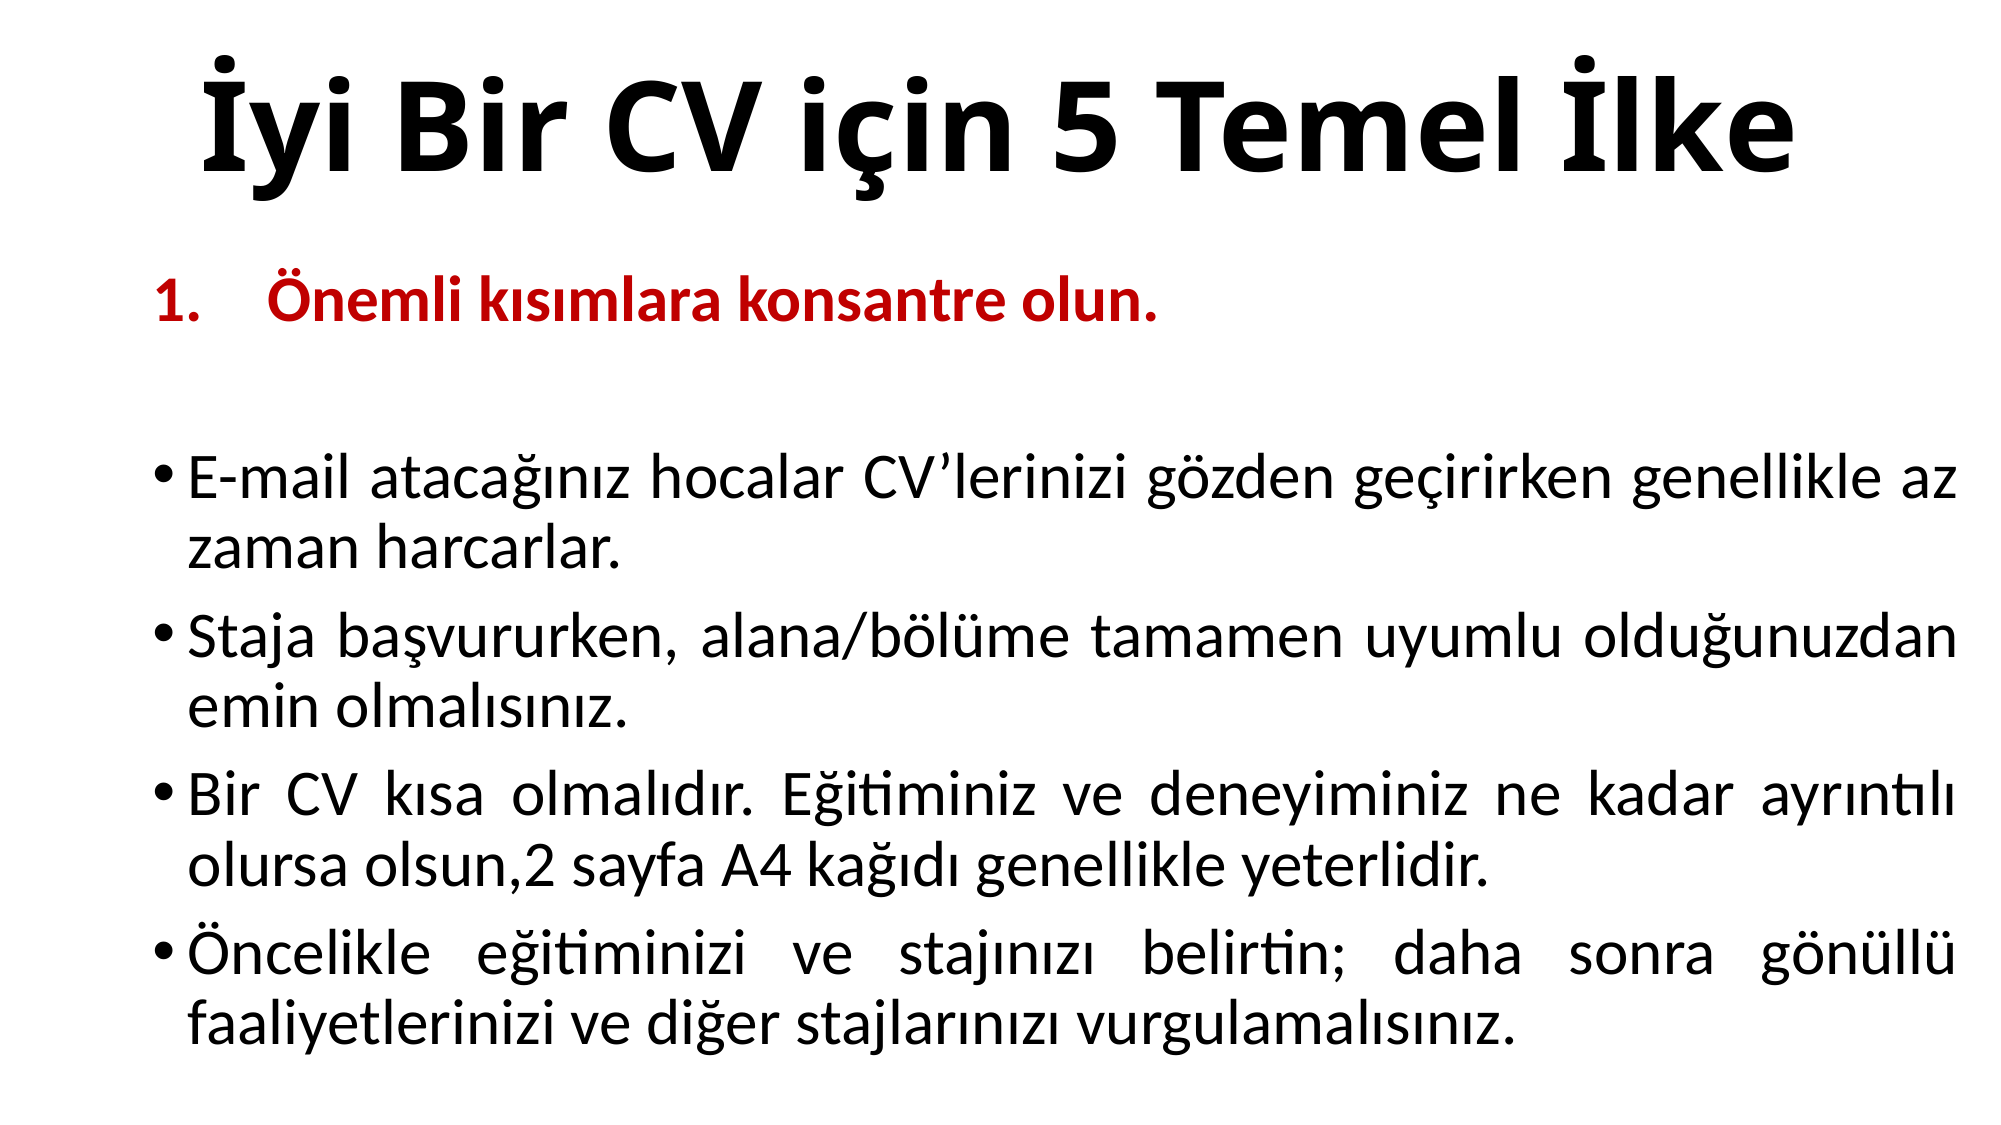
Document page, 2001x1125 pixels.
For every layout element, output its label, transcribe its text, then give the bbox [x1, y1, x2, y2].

title İyi Bir CV için 5 Temel İlke [137, 22, 1863, 240]
list Önemli kısımlara konsantre olun. E-mail atacağınız hocalar CV’lerinizi gözden geçirirken genellikle az zaman harcarlar. Staja başvururken, alana/bölüme tamamen uyumlu olduğunuzdan emin olmalısınız. Bir CV kısa olmalıdır. Eğitiminiz ve deneyiminiz ne kadar ayrıntılı olursa olsun,2 sayfa A4 kağıdı genellikle yeterlidir. Öncelikle eğitiminizi ve stajınızı belirtin; daha sonra gönüllü faaliyetlerinizi ve diğer stajlarınızı vurgulamalısınız. [137, 257, 1976, 1075]
